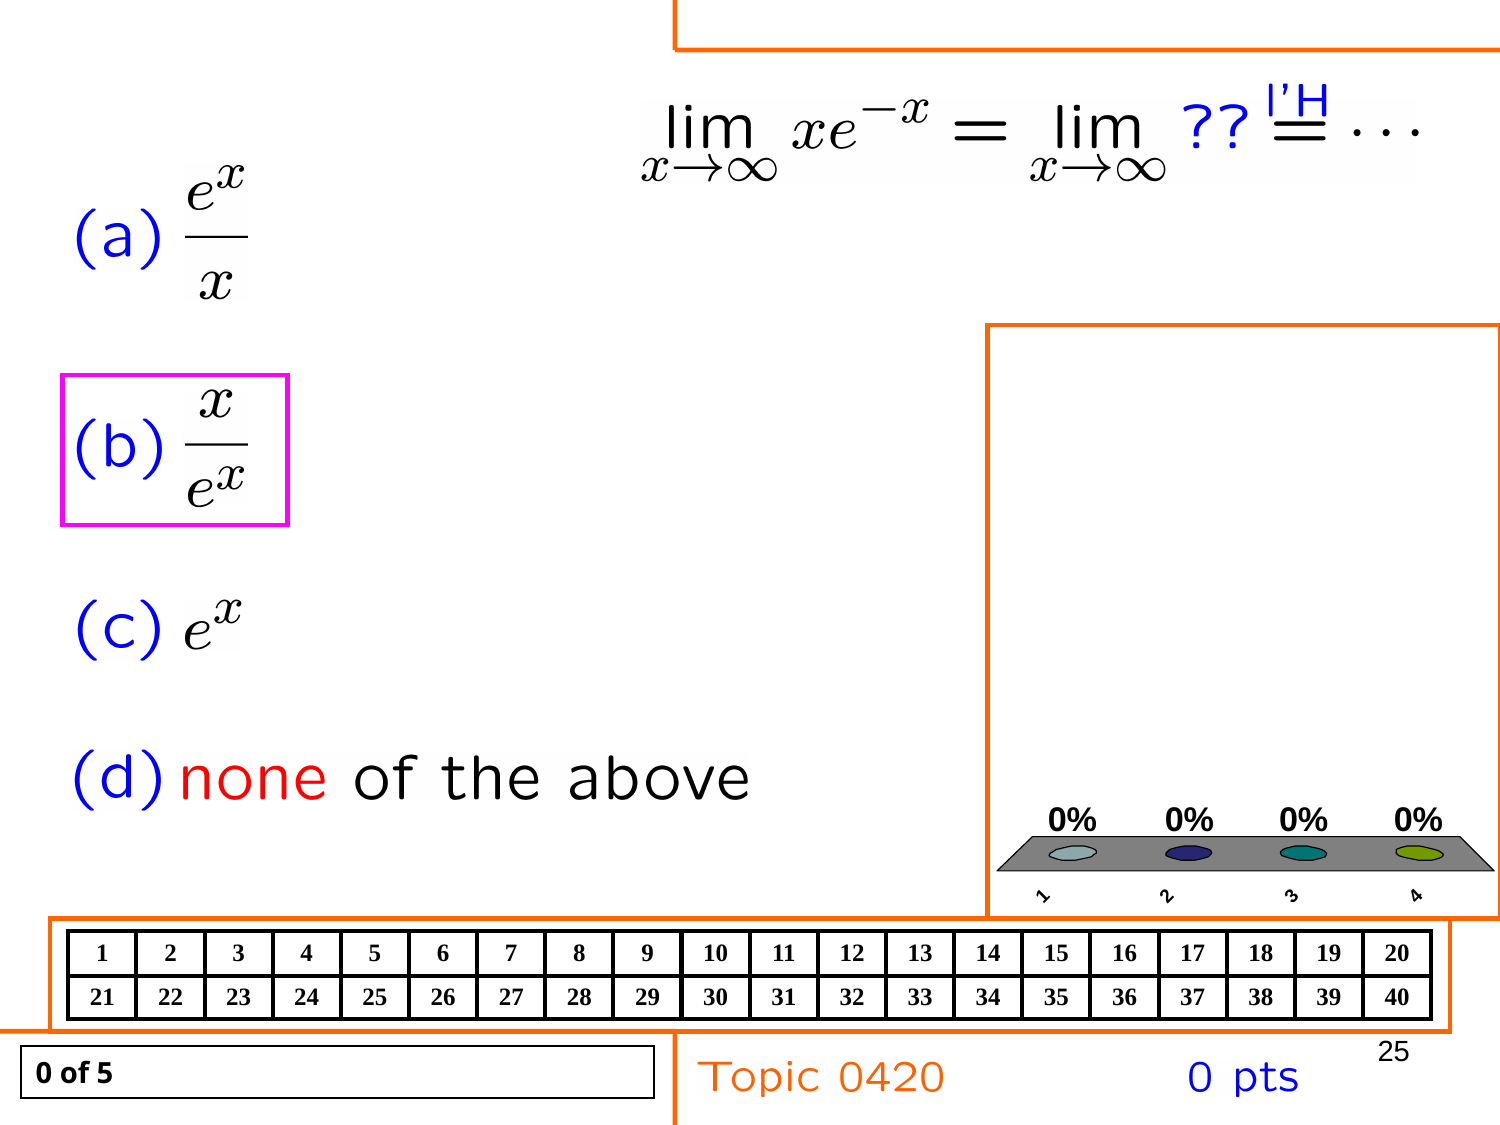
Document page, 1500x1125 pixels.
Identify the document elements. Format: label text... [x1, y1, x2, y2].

text_box [562, 62, 1013, 250]
slide_number 25 [1350, 1032, 1425, 1103]
picture [182, 599, 242, 650]
picture [74, 417, 162, 481]
picture [76, 599, 161, 663]
text_box [50, 918, 1450, 1032]
picture [74, 208, 162, 271]
picture [697, 1060, 945, 1098]
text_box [957, 312, 1500, 951]
title 1+1= [75, 45, 1425, 233]
picture [182, 162, 252, 303]
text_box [20, 1045, 655, 1099]
picture [73, 749, 161, 813]
text_box [87, 249, 650, 663]
picture [182, 752, 751, 800]
picture [641, 80, 1420, 184]
picture [1188, 1060, 1300, 1098]
picture [182, 389, 251, 508]
text_box [62, 374, 288, 525]
